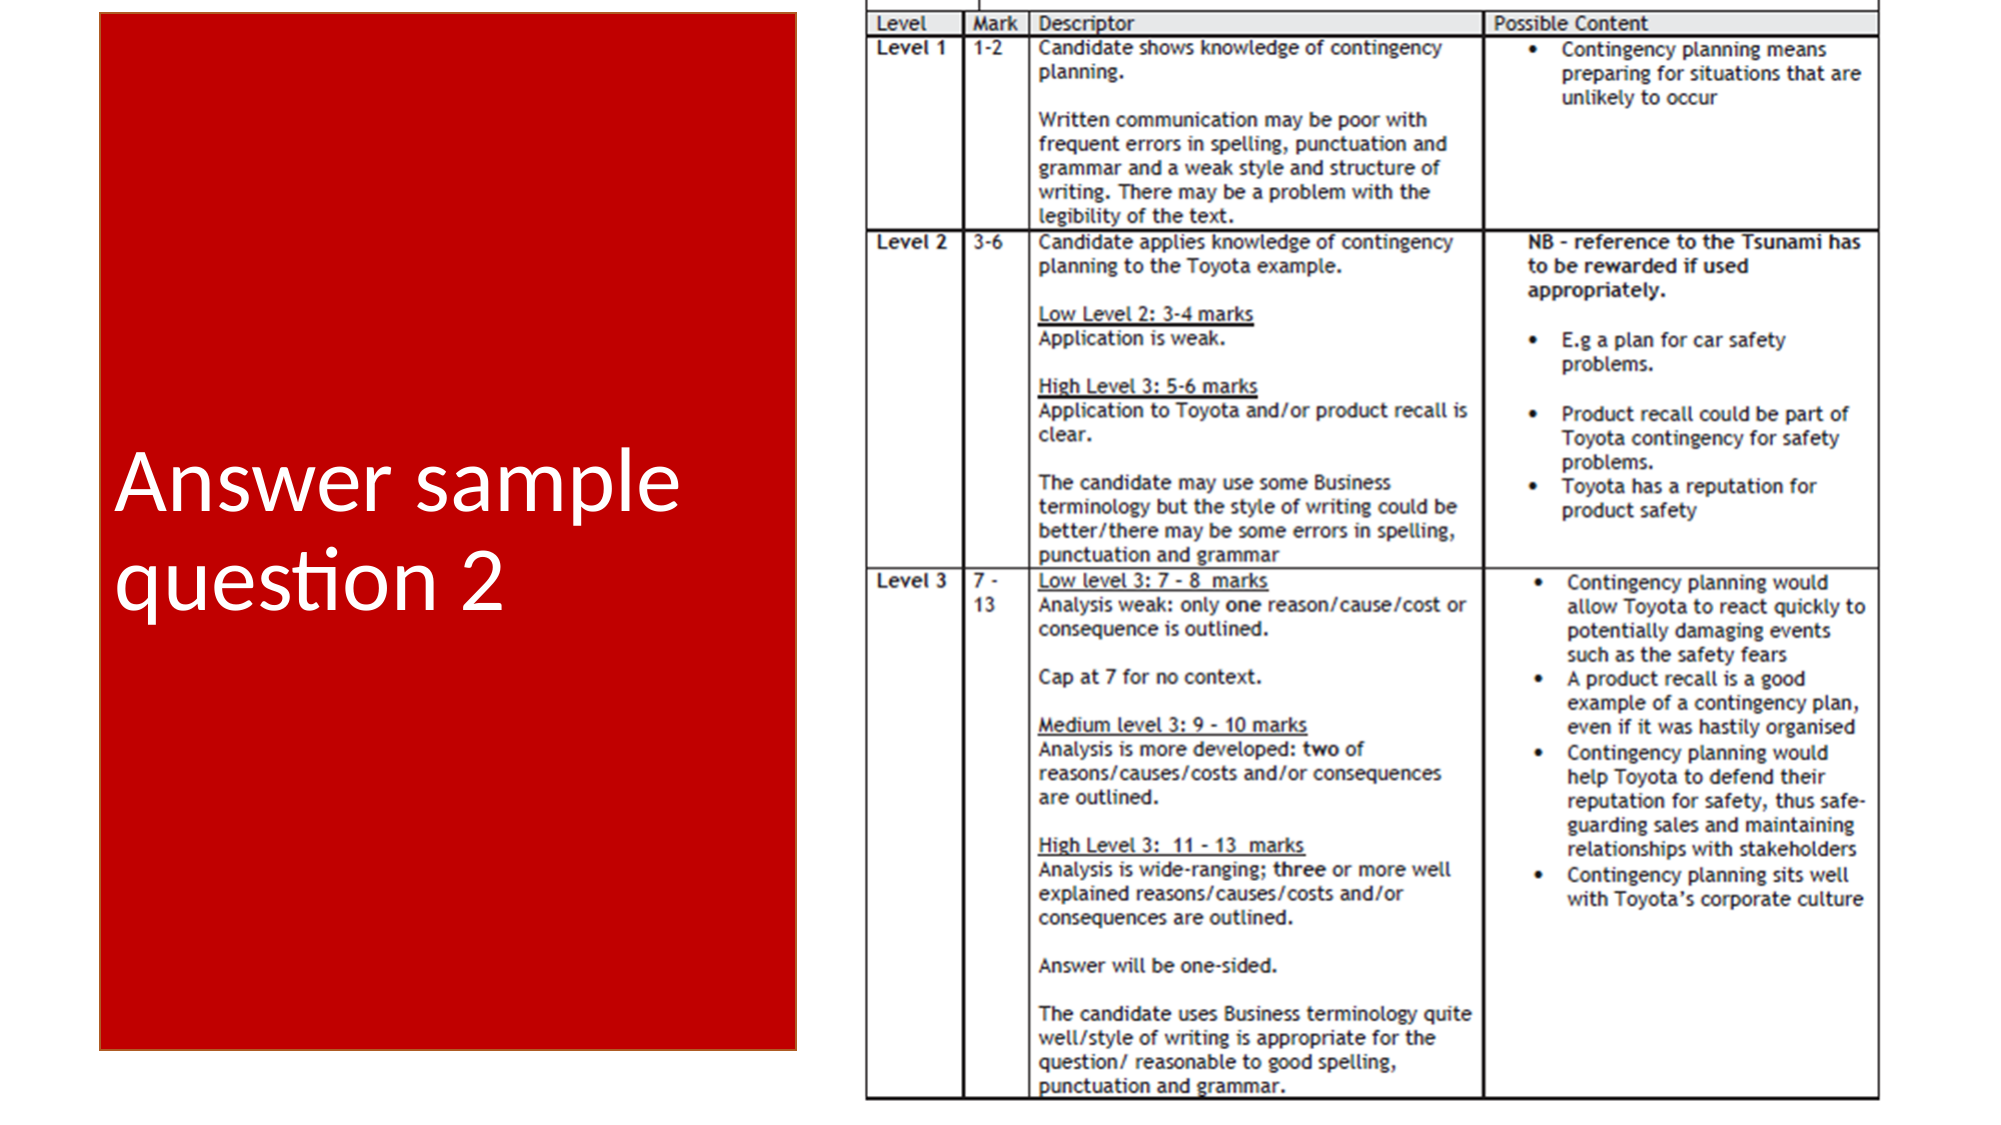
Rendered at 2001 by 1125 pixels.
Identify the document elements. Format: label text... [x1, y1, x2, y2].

picture [847, 0, 1913, 1118]
title Answer sample question 2 [99, 12, 797, 1051]
